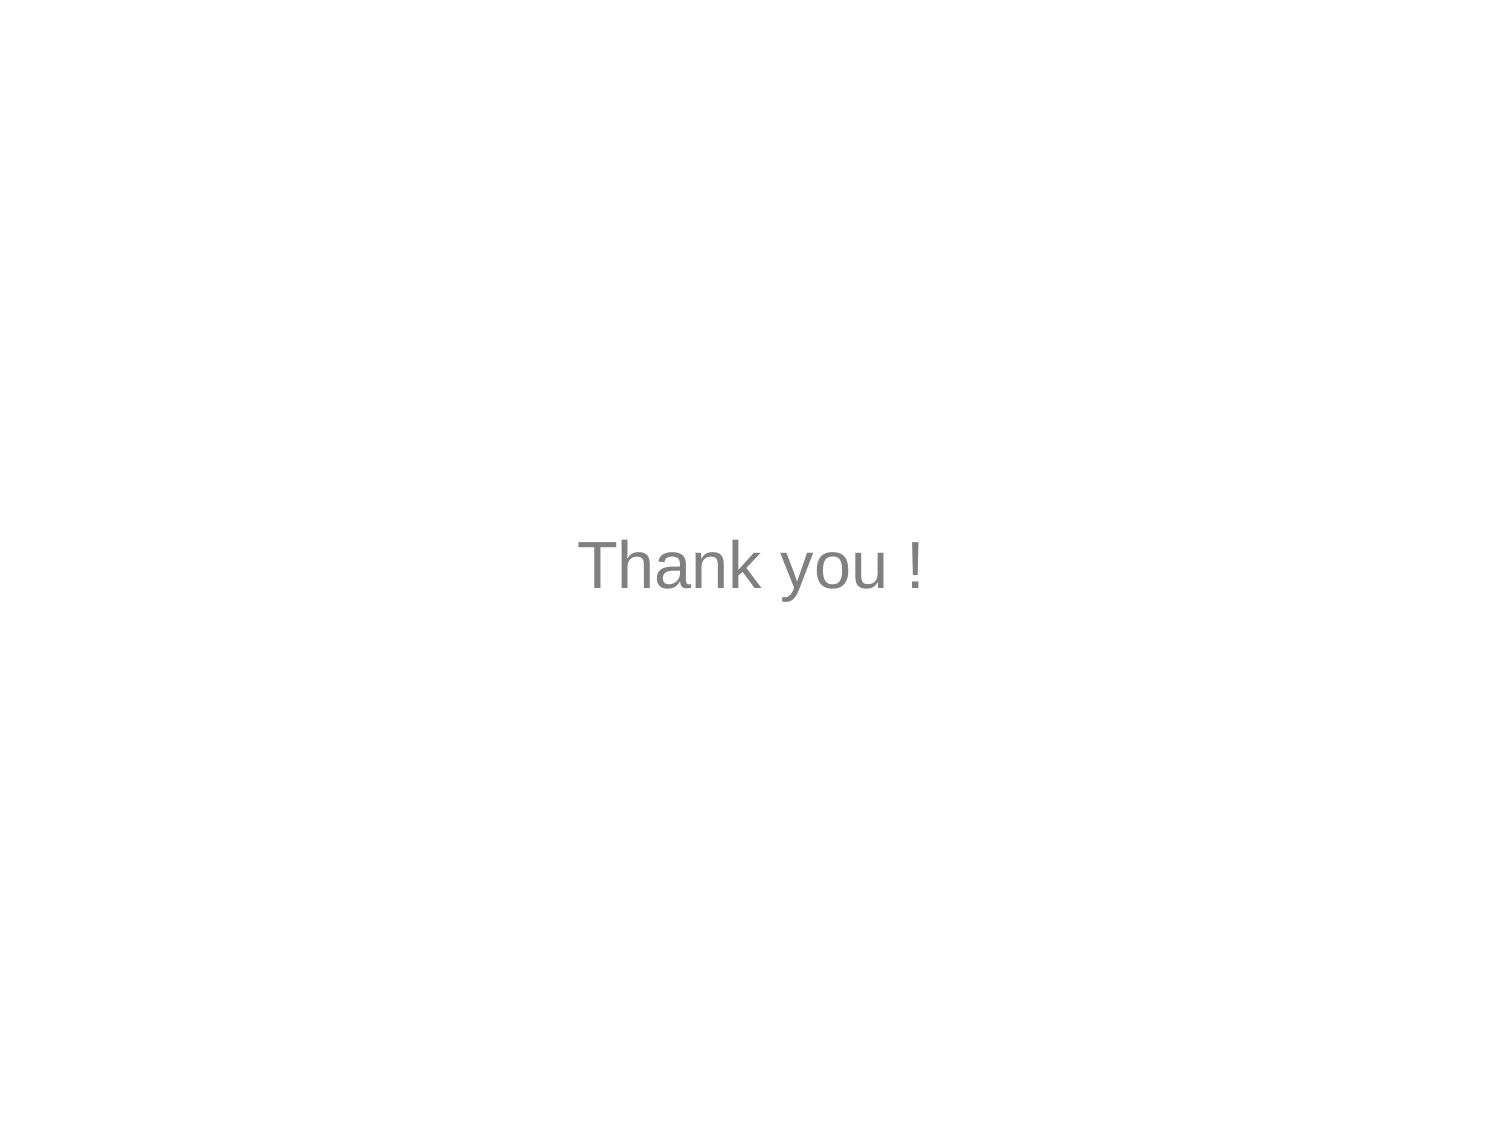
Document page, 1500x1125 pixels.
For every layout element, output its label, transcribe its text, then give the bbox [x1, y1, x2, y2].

text_box Thank you ! [301, 514, 1202, 610]
